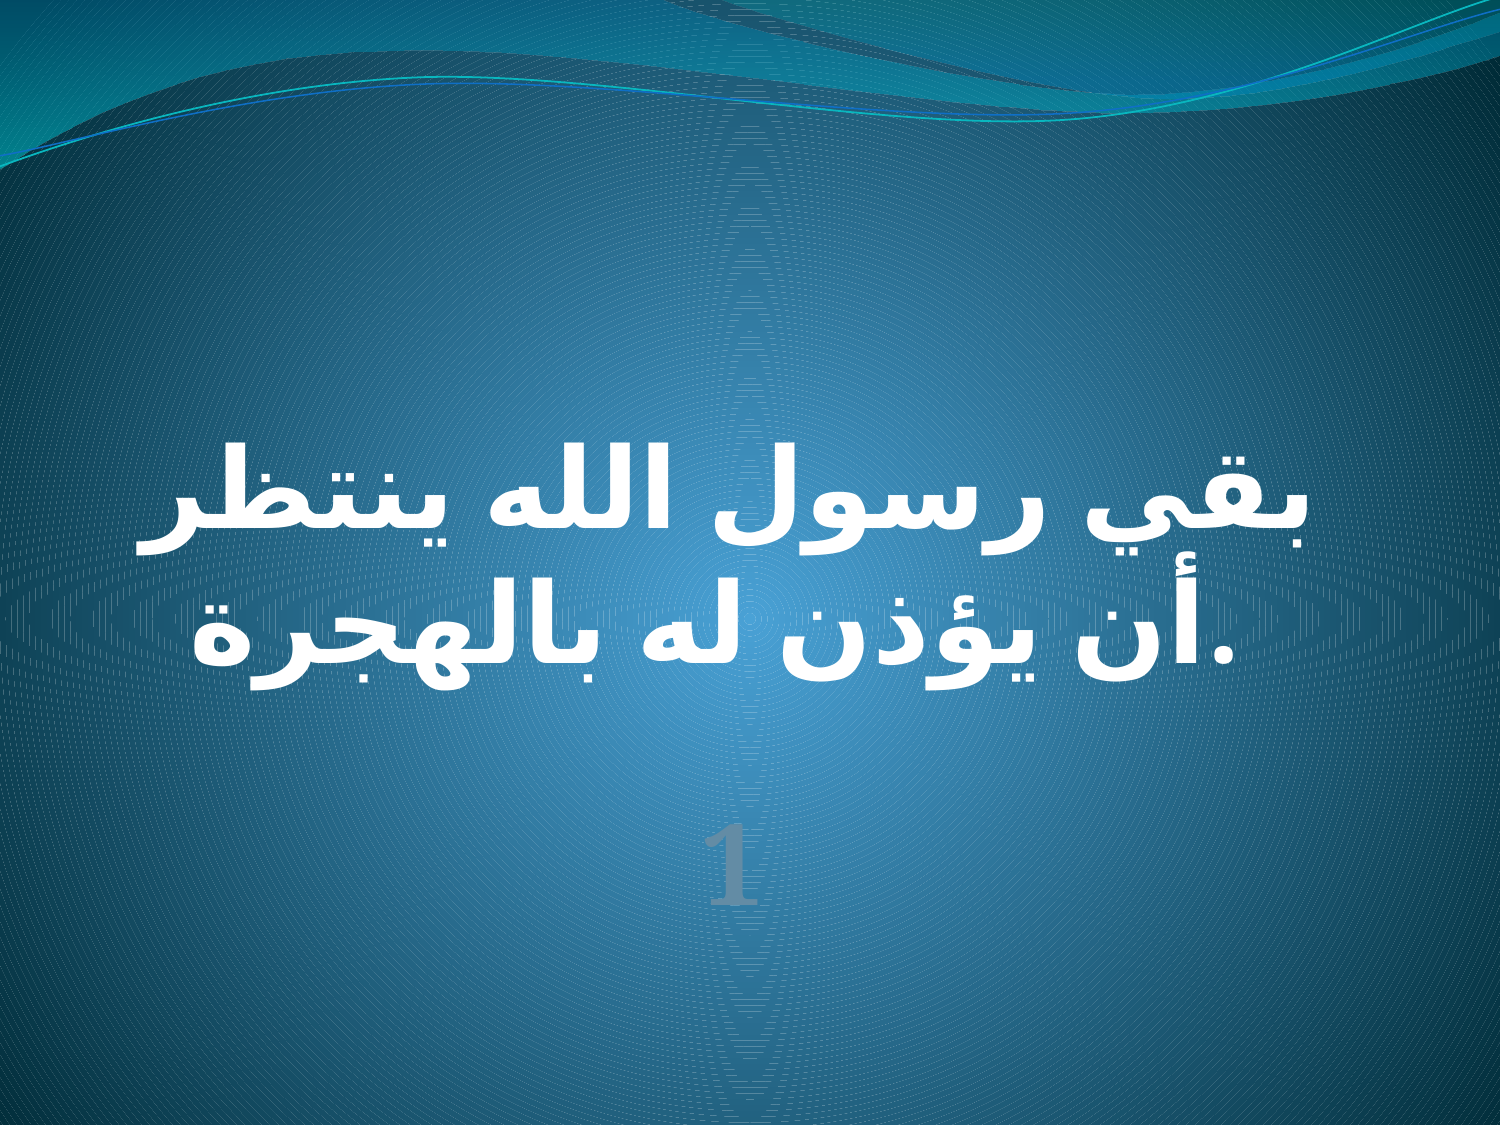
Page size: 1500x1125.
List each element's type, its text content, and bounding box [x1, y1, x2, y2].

text_box بقي رسول الله ينتظر أن يؤذن له بالهجرة. [93, 679, 1369, 851]
text_box 1 [667, 785, 797, 936]
